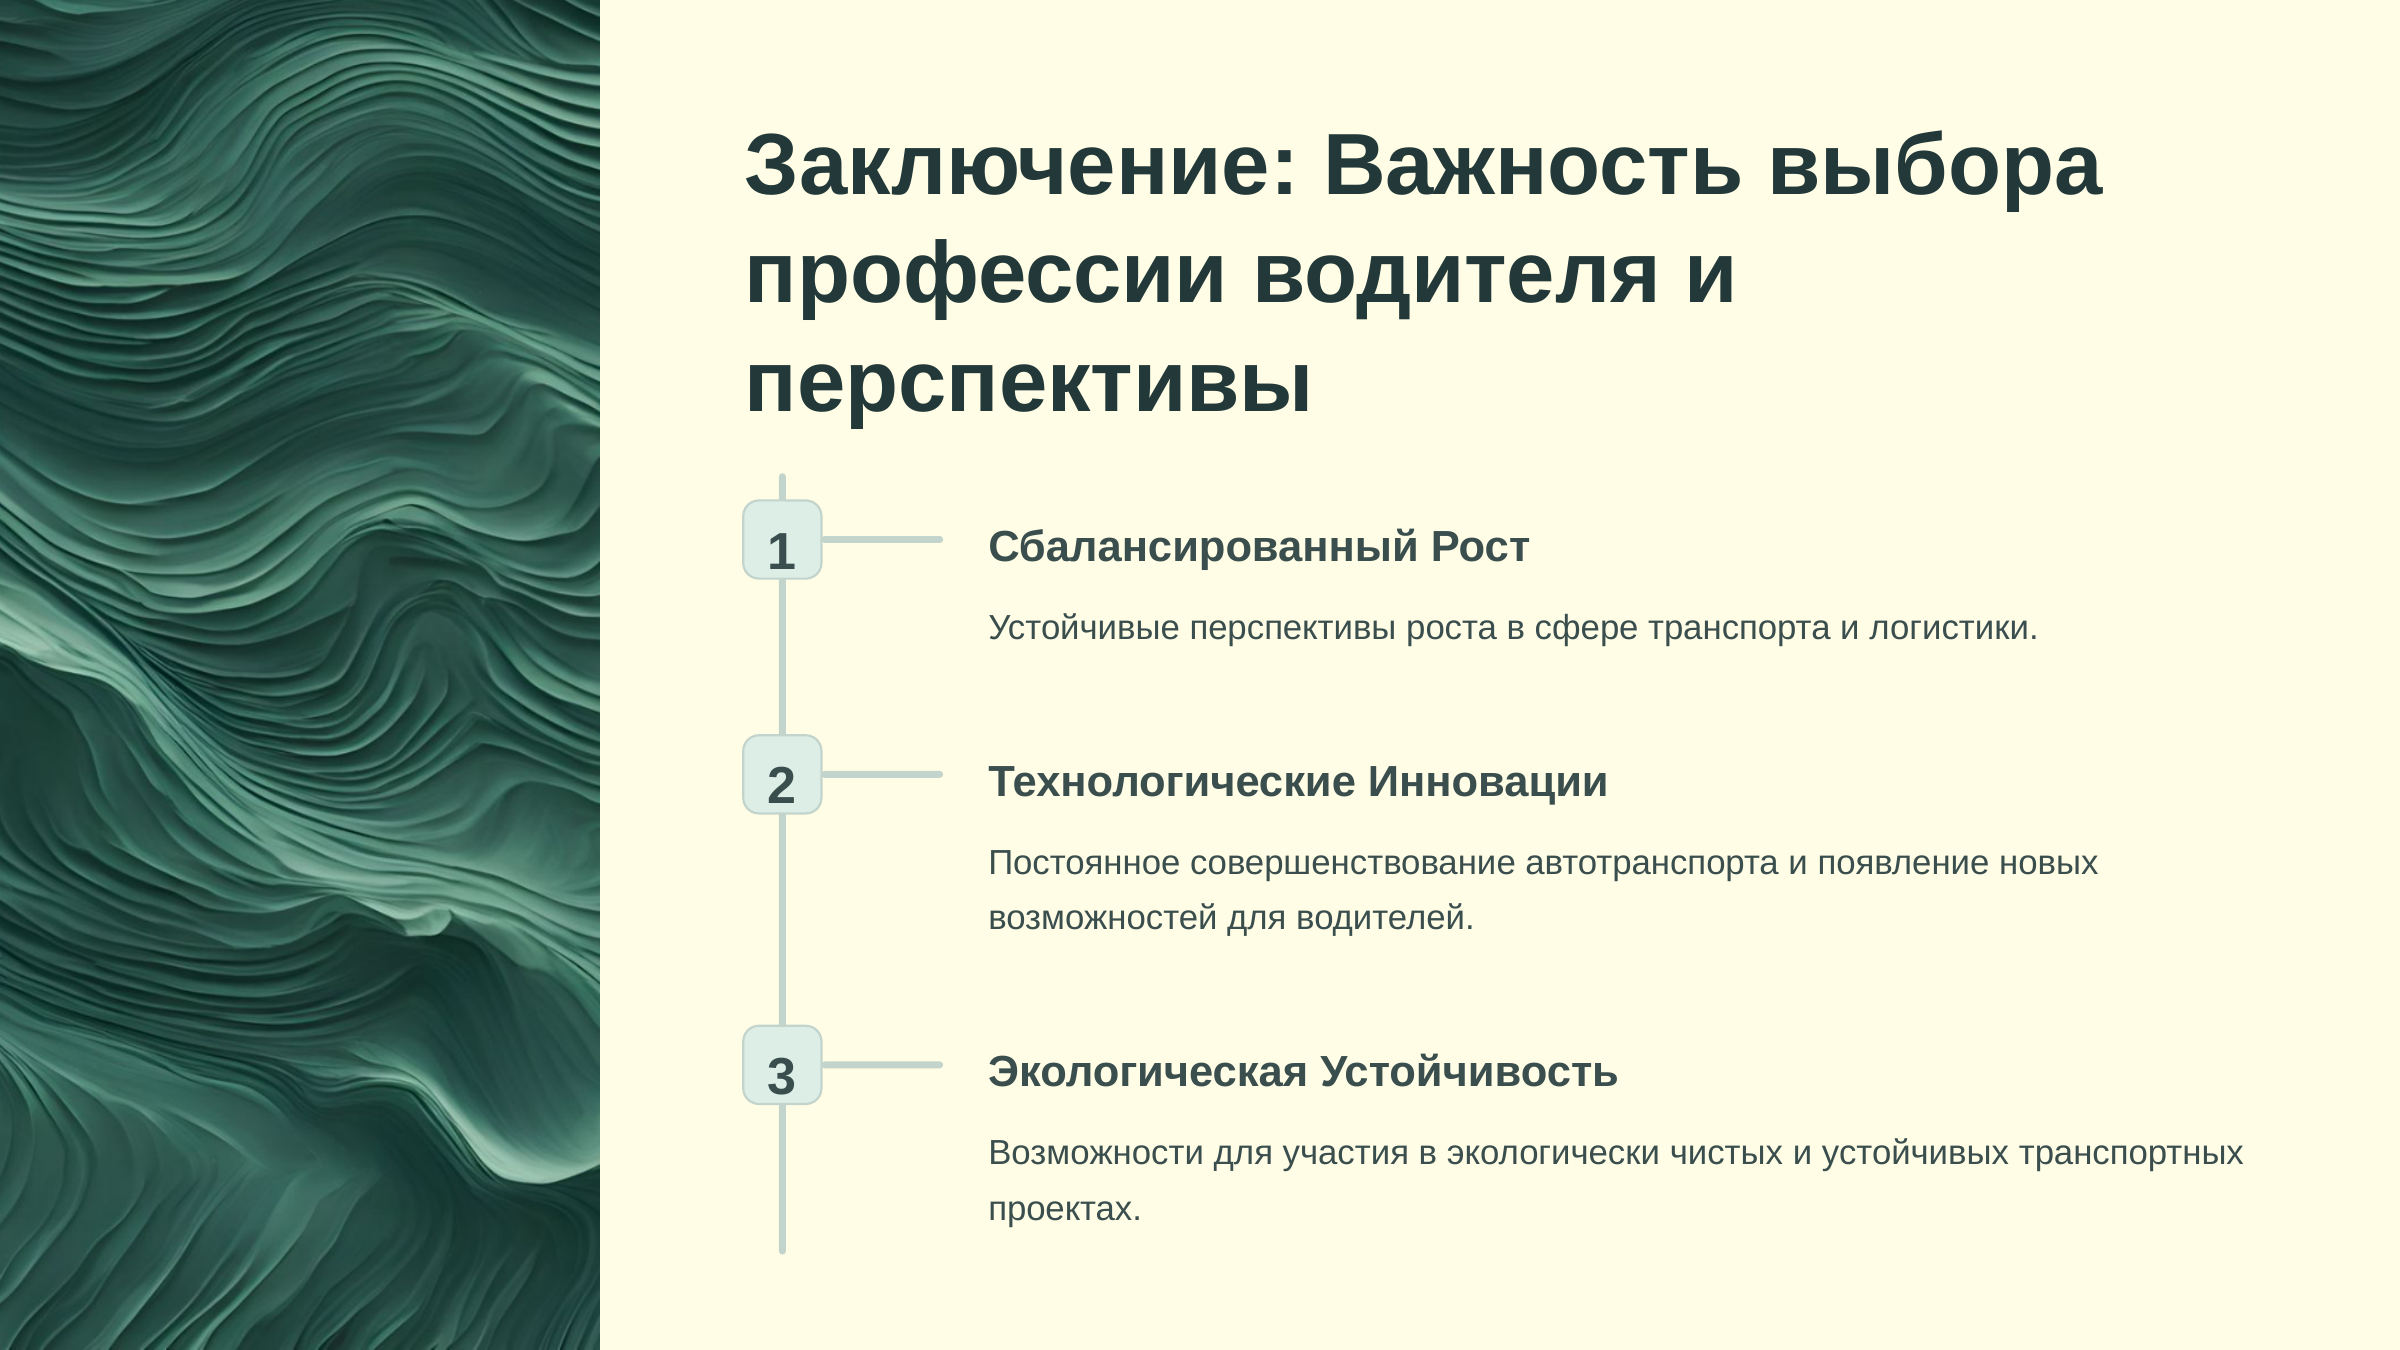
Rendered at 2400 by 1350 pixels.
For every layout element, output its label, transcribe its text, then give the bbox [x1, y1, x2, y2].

text_box [743, 1025, 822, 1104]
text_box 1 [772, 506, 793, 573]
text_box Постоянное совершенствование автотранспорта и появление новых возможностей для водителей. [973, 818, 2270, 930]
text_box 2 [766, 741, 799, 807]
text_box [778, 579, 786, 735]
text_box [778, 814, 786, 1025]
text_box Заключение: Важность выбора профессии водителя и перспективы [730, 95, 2270, 422]
text_box [743, 735, 822, 814]
text_box [822, 1061, 944, 1069]
picture [0, 0, 600, 1350]
text_box Технологические Инновации [973, 742, 1646, 798]
text_box [778, 1104, 786, 1255]
text_box Устойчивые перспективы роста в сфере транспорта и логистики. [973, 583, 2270, 639]
text_box [822, 536, 944, 543]
text_box Сбалансированный Рост [973, 508, 1536, 563]
text_box [778, 473, 786, 500]
text_box Возможности для участия в экологически чистых и устойчивых транспортных проектах. [973, 1108, 2270, 1220]
text_box [822, 770, 944, 778]
text_box [743, 500, 822, 579]
text_box Экологическая Устойчивость [973, 1033, 1647, 1088]
text_box [600, 0, 2400, 1350]
text_box 3 [765, 1032, 800, 1098]
